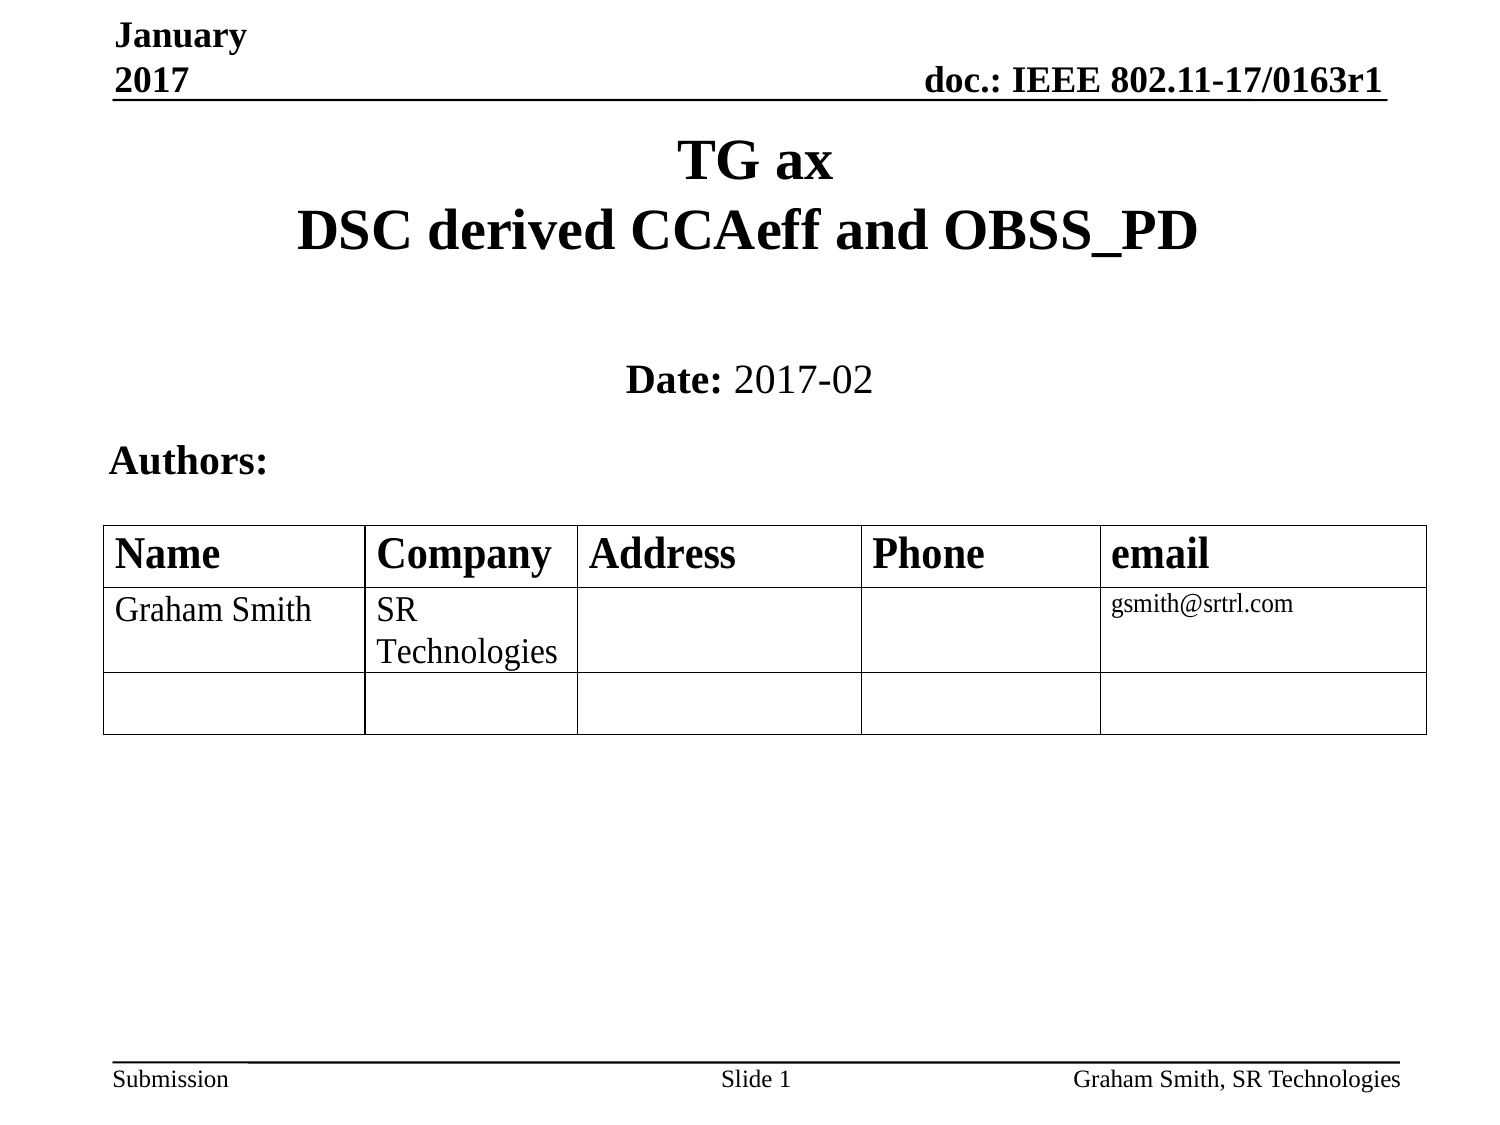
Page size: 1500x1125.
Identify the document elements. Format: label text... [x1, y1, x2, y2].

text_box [87, 524, 1464, 1024]
slide_number Slide 1 [712, 1061, 800, 1093]
title TG ax DSC derived CCAeff and OBSS_PD [118, 139, 1394, 315]
text_box Authors: [93, 424, 331, 488]
footer Graham Smith, SR Technologies [1069, 1061, 1402, 1093]
list Date: 2017-02 [112, 350, 1388, 413]
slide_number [114, 54, 316, 101]
